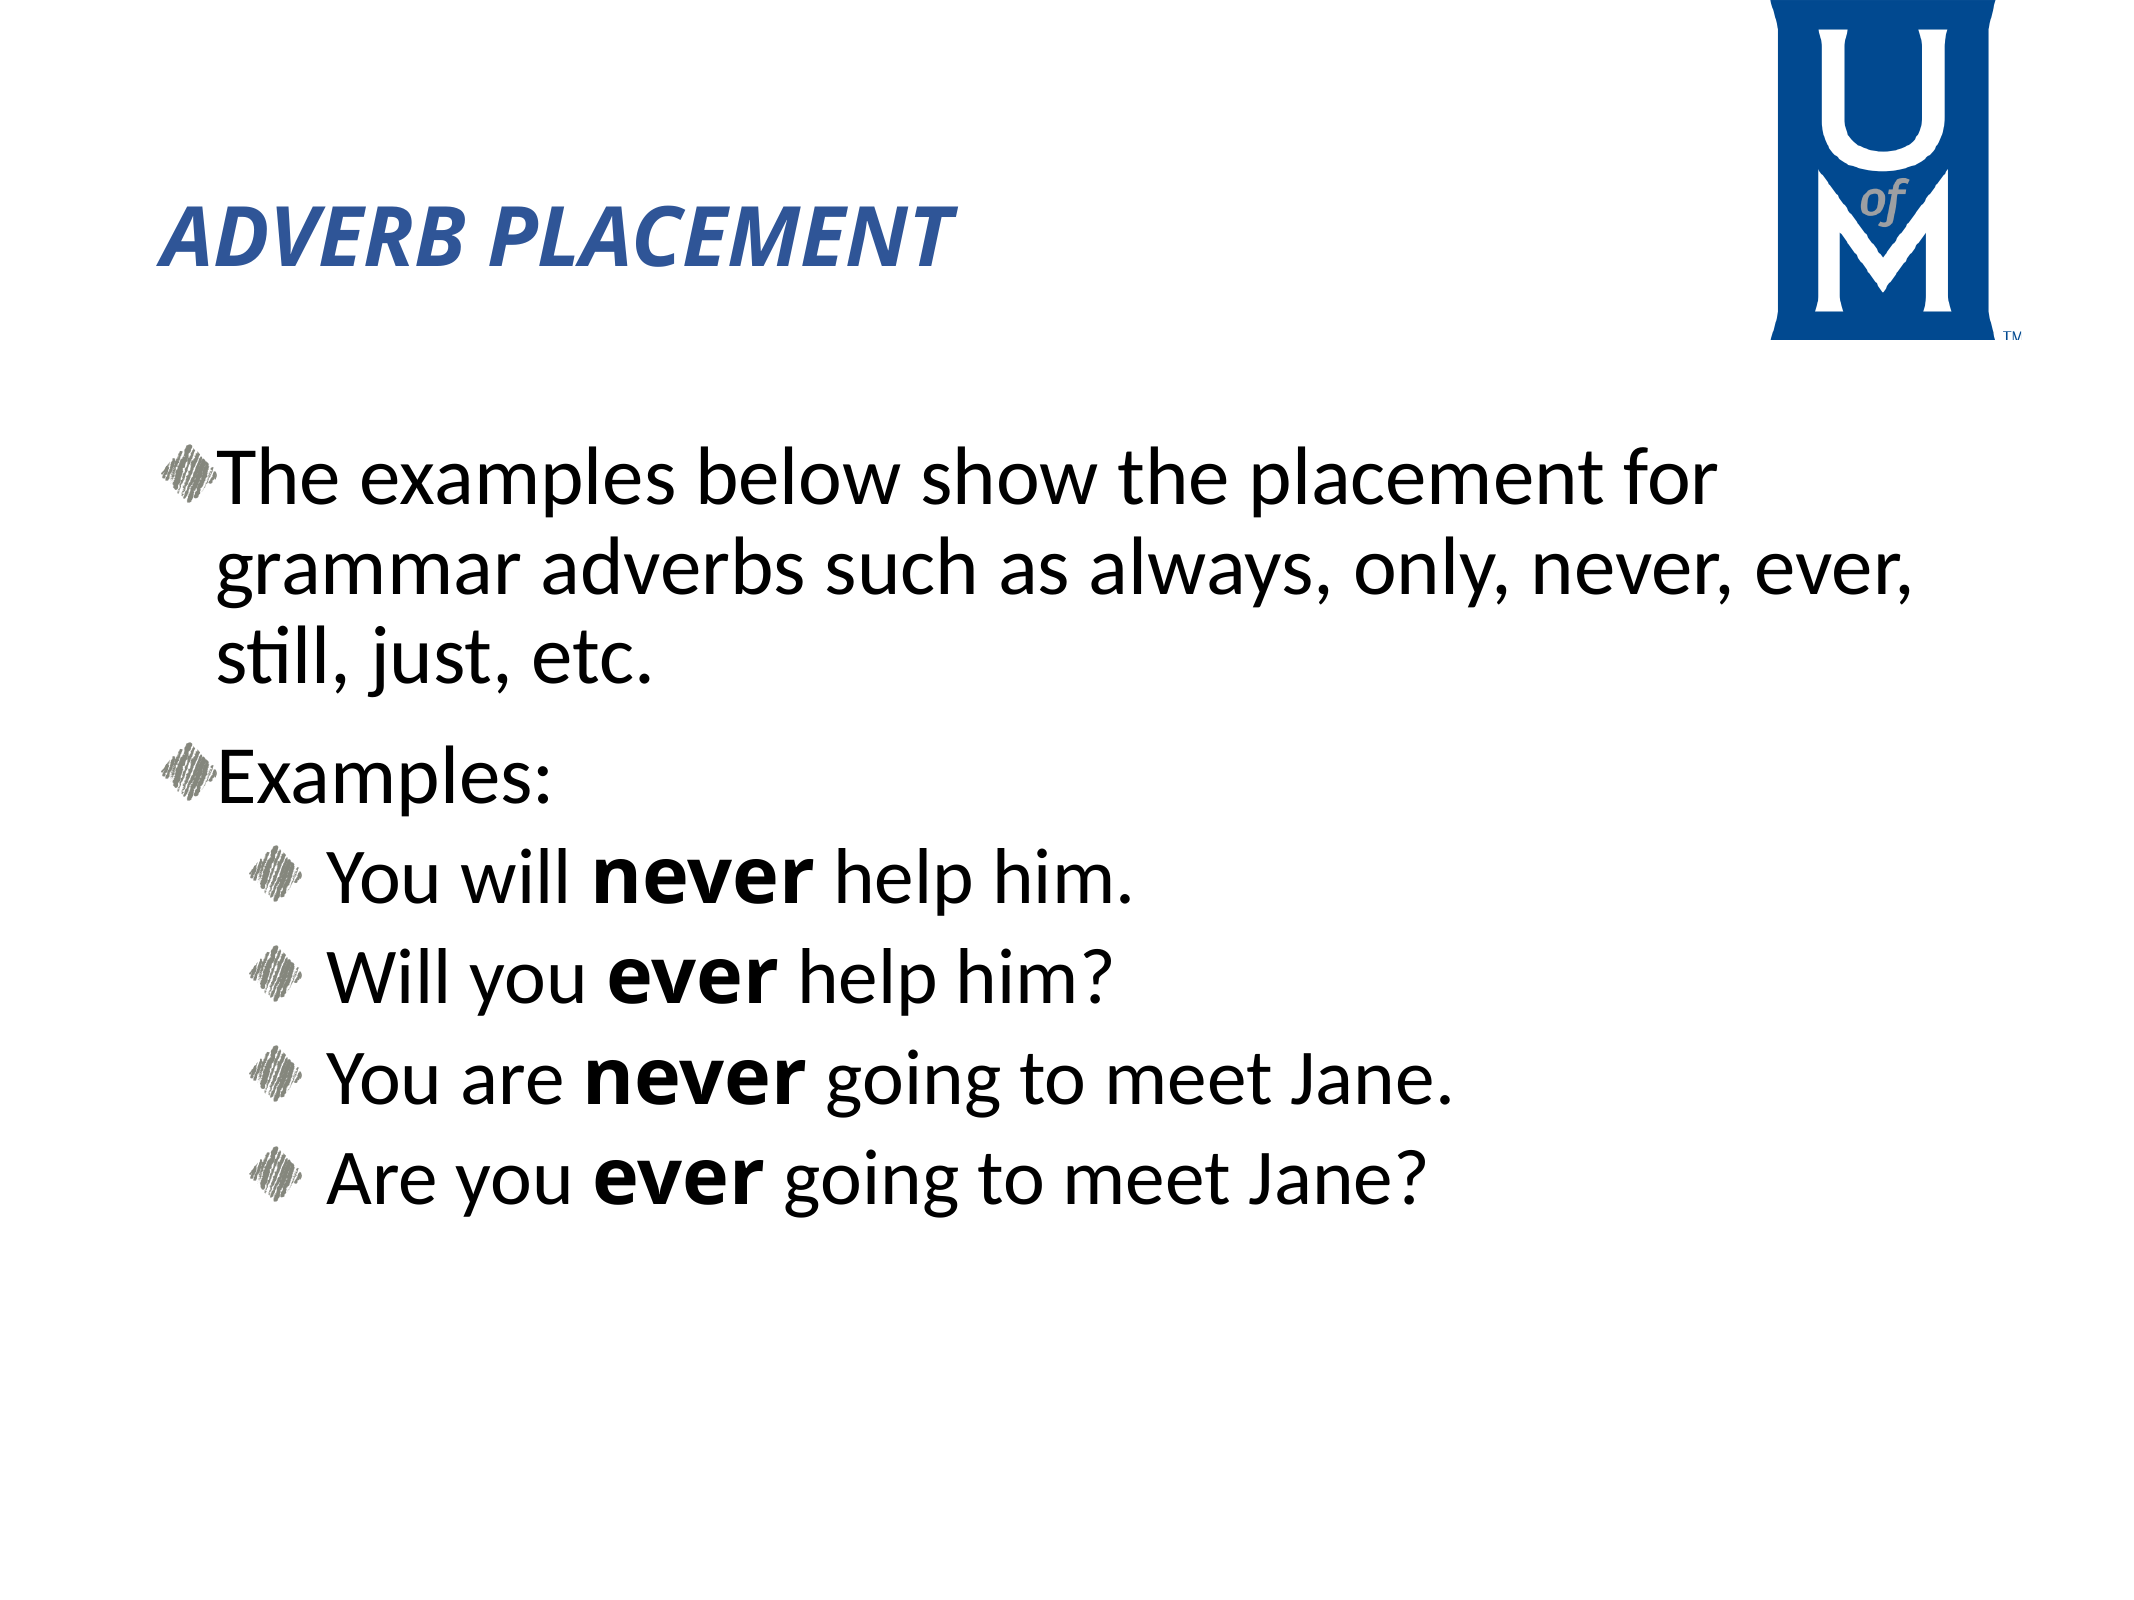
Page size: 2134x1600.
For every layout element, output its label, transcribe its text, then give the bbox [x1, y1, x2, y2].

picture [249, 1045, 302, 1102]
list The examples below show the placement for grammar adverbs such as always, only, never, ever, still, just, etc. Examples: You will never help him. Will you ever help him? You are never going to meet Jane. Are you ever going to meet Jane? [146, 425, 1987, 1442]
picture [249, 945, 302, 1002]
picture [161, 742, 217, 801]
picture [249, 1146, 302, 1202]
picture [249, 845, 302, 902]
title ADVERB PLACEMENT [146, 85, 1727, 395]
picture [161, 444, 217, 503]
